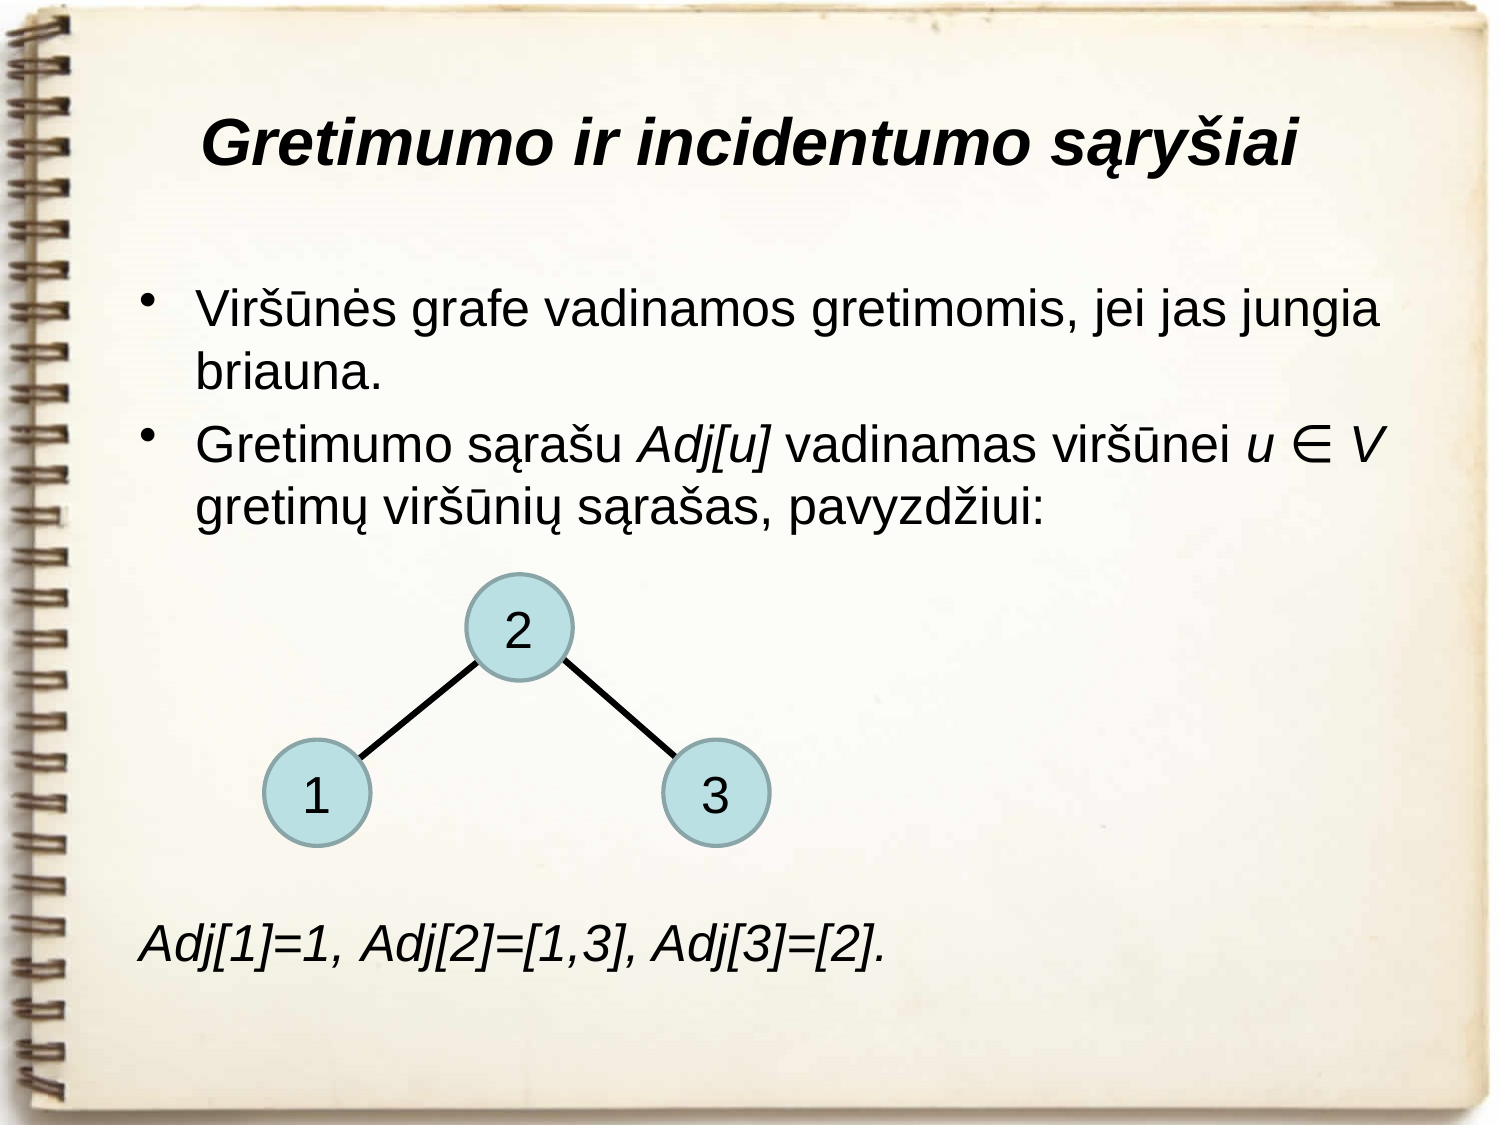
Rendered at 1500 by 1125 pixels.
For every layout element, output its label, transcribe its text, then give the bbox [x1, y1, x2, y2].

picture [0, 0, 1500, 1125]
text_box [519, 620, 717, 794]
text_box 3 [662, 737, 772, 849]
title Gretimumo ir incidentumo sąryšiai [75, 45, 1425, 233]
text_box 2 [464, 572, 575, 625]
text_box 1 [262, 737, 372, 849]
list Viršūnės grafe vadinamos gretimomis, jei jas jungia briauna. Gretimumo sąrašu Adj[u] vadinamas viršūnei u ∈ V gretimų viršūnių sąrašas, pavyzdžiui: Adj[1]=1, Adj[2]=[1,3], Adj[3]=[2]. [124, 267, 1459, 1010]
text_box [317, 627, 514, 793]
